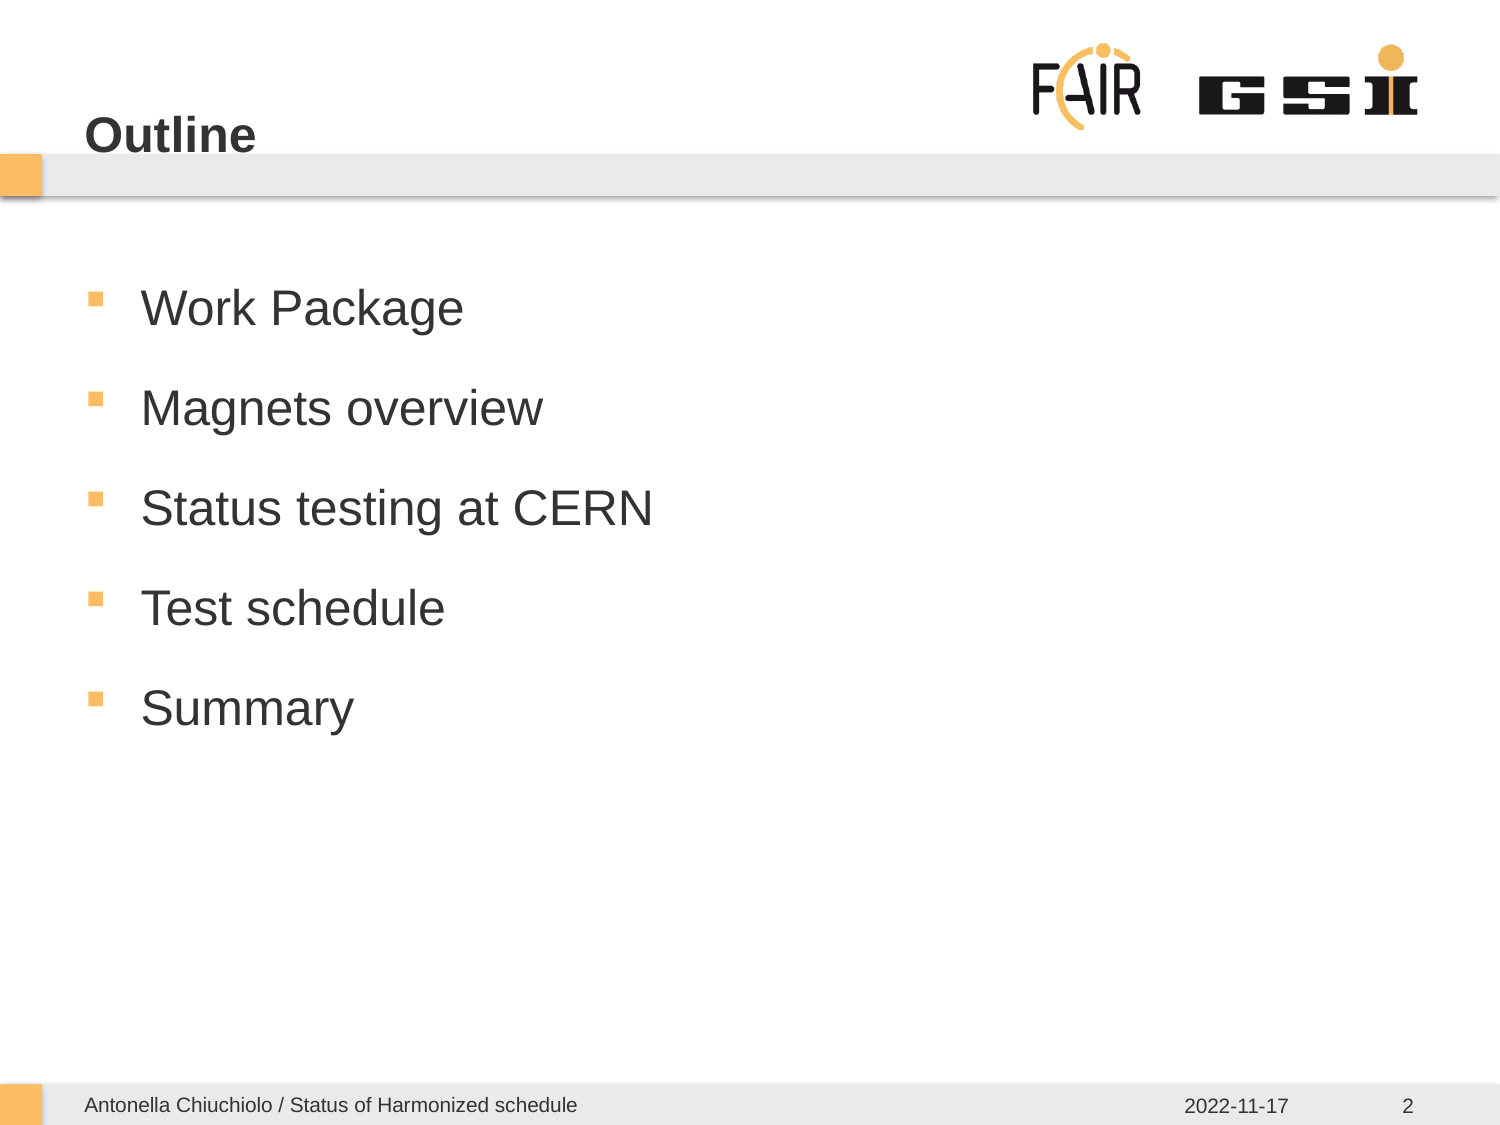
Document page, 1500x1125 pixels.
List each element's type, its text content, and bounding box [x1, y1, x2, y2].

footer Antonella Chiuchiolo / Status of Harmonized schedule [69, 1074, 1104, 1125]
slide_number 2 [1306, 1074, 1429, 1125]
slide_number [1104, 1074, 1304, 1125]
title Outline [69, 40, 1033, 170]
list Work Package Magnets overview Status testing at CERN Test schedule Summary [69, 237, 1417, 1043]
picture [1033, 41, 1141, 132]
picture [1197, 42, 1419, 117]
